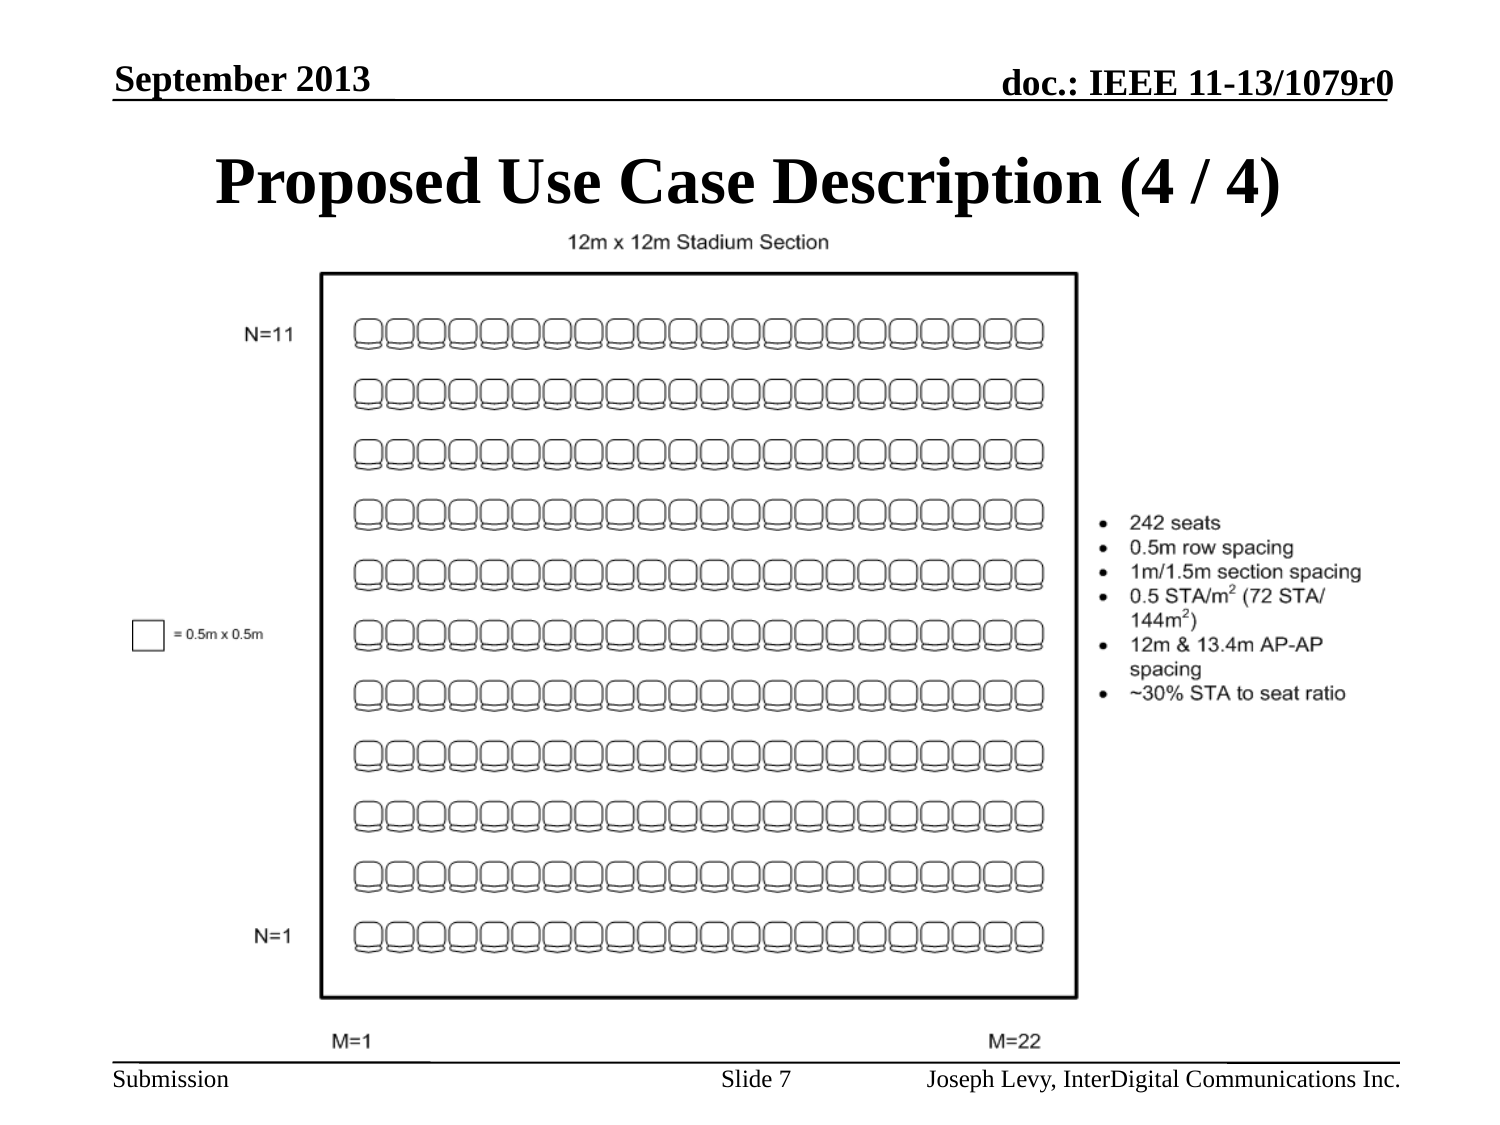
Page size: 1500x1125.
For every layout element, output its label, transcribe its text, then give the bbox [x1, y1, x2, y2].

footer Joseph Levy, InterDigital Communications Inc. [902, 1061, 1402, 1093]
picture [132, 228, 1362, 1055]
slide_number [114, 54, 540, 100]
slide_number Slide 7 [712, 1061, 800, 1123]
title Proposed Use Case Description (4 / 4) [112, 112, 1388, 242]
